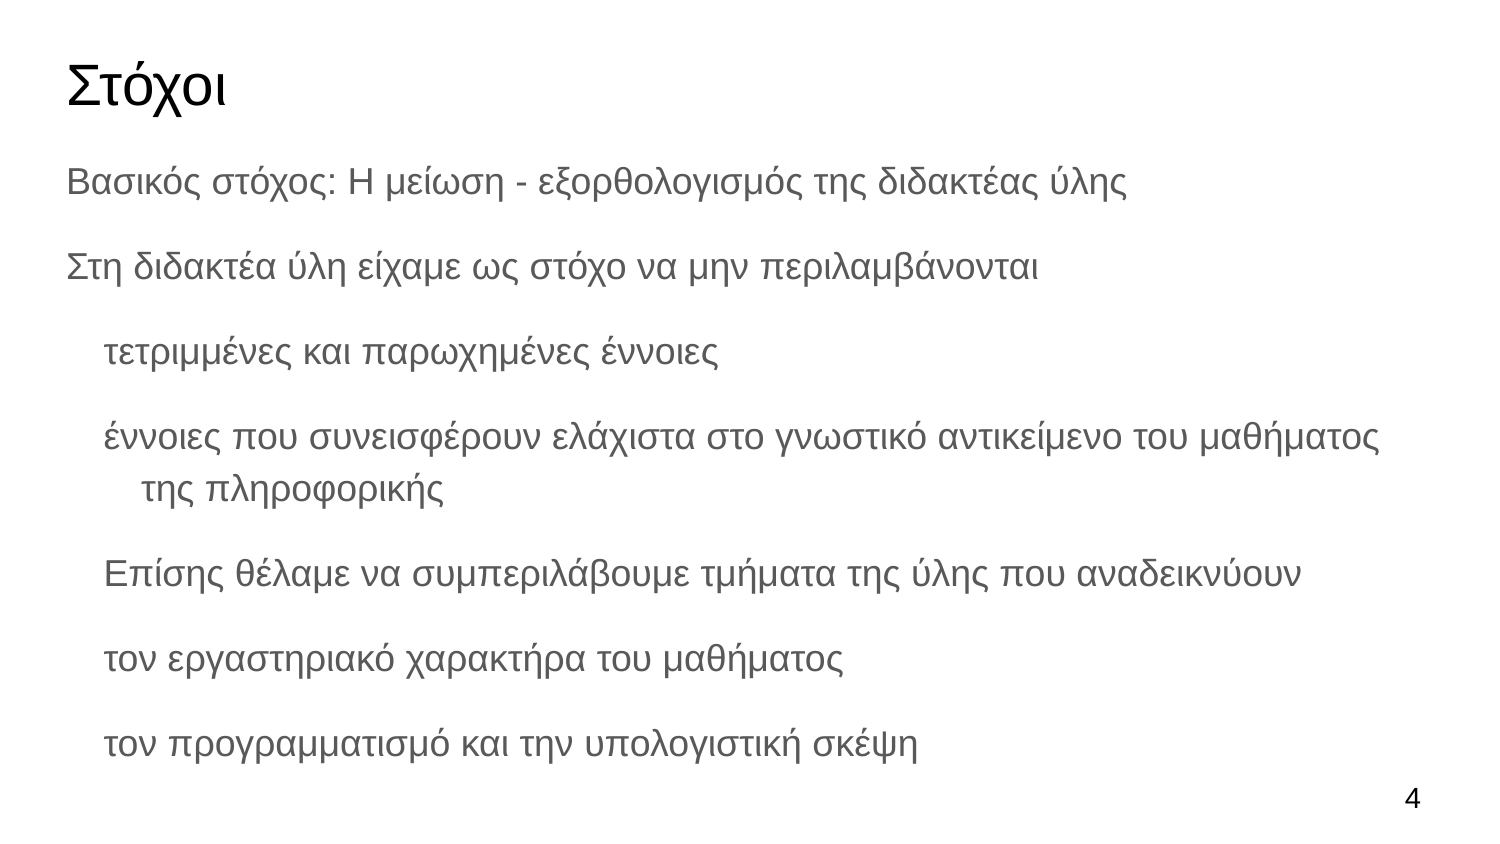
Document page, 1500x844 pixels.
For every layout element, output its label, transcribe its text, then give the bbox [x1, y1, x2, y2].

title Στόχοι [51, 31, 1449, 126]
list Βασικός στόχος: Η μείωση - εξορθολογισμός της διδακτέας ύλης Στη διδακτέα ύλη είχαμε ως στόχο να μην περιλαμβάνονται τετριμμένες και παρωχημένες έννοιες έννοιες που συνεισφέρουν ελάχιστα στο γνωστικό αντικείμενο του μαθήματος της πληροφορικής Επίσης θέλαμε να συμπεριλάβουμε τμήματα της ύλης που αναδεικνύουν τον εργαστηριακό χαρακτήρα του μαθήματος τον προγραμματισμό και την υπολογιστική σκέψη [51, 135, 1449, 792]
slide_number 4 [1389, 764, 1480, 830]
